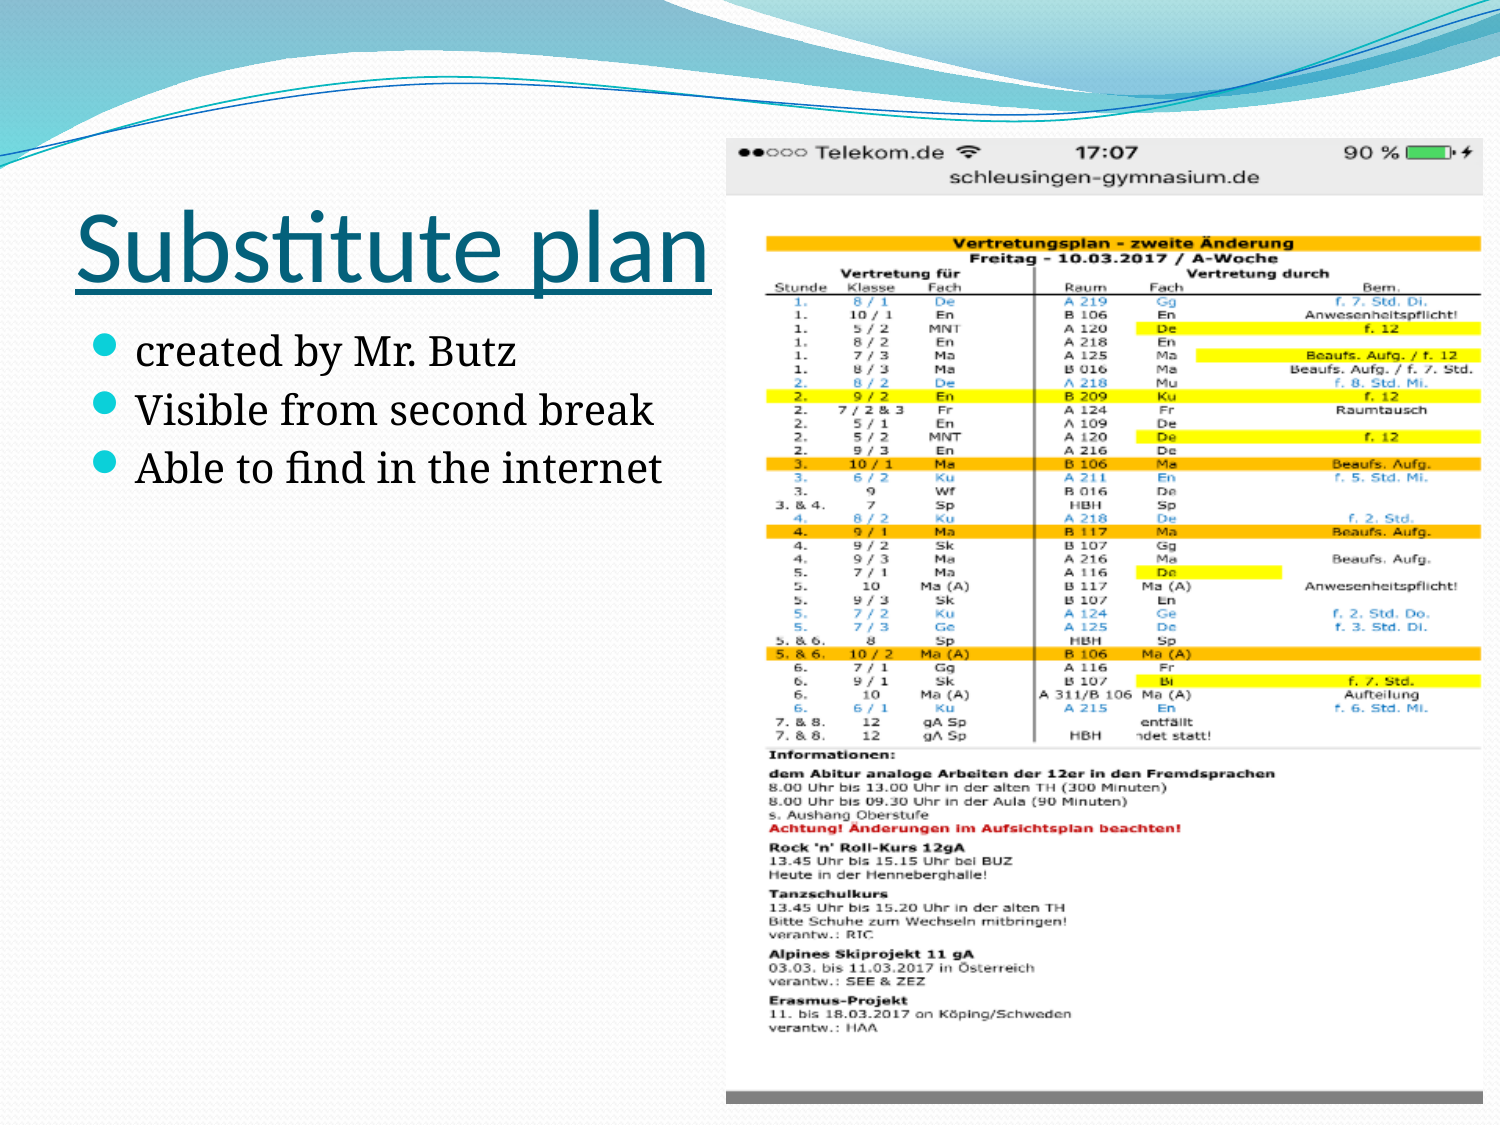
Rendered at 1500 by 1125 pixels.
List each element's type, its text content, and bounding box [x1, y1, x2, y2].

list created by Mr. Butz Visible from second break Able to find in the internet [75, 317, 719, 1038]
title Substitute plan [75, 115, 1425, 303]
picture [726, 138, 1483, 1104]
